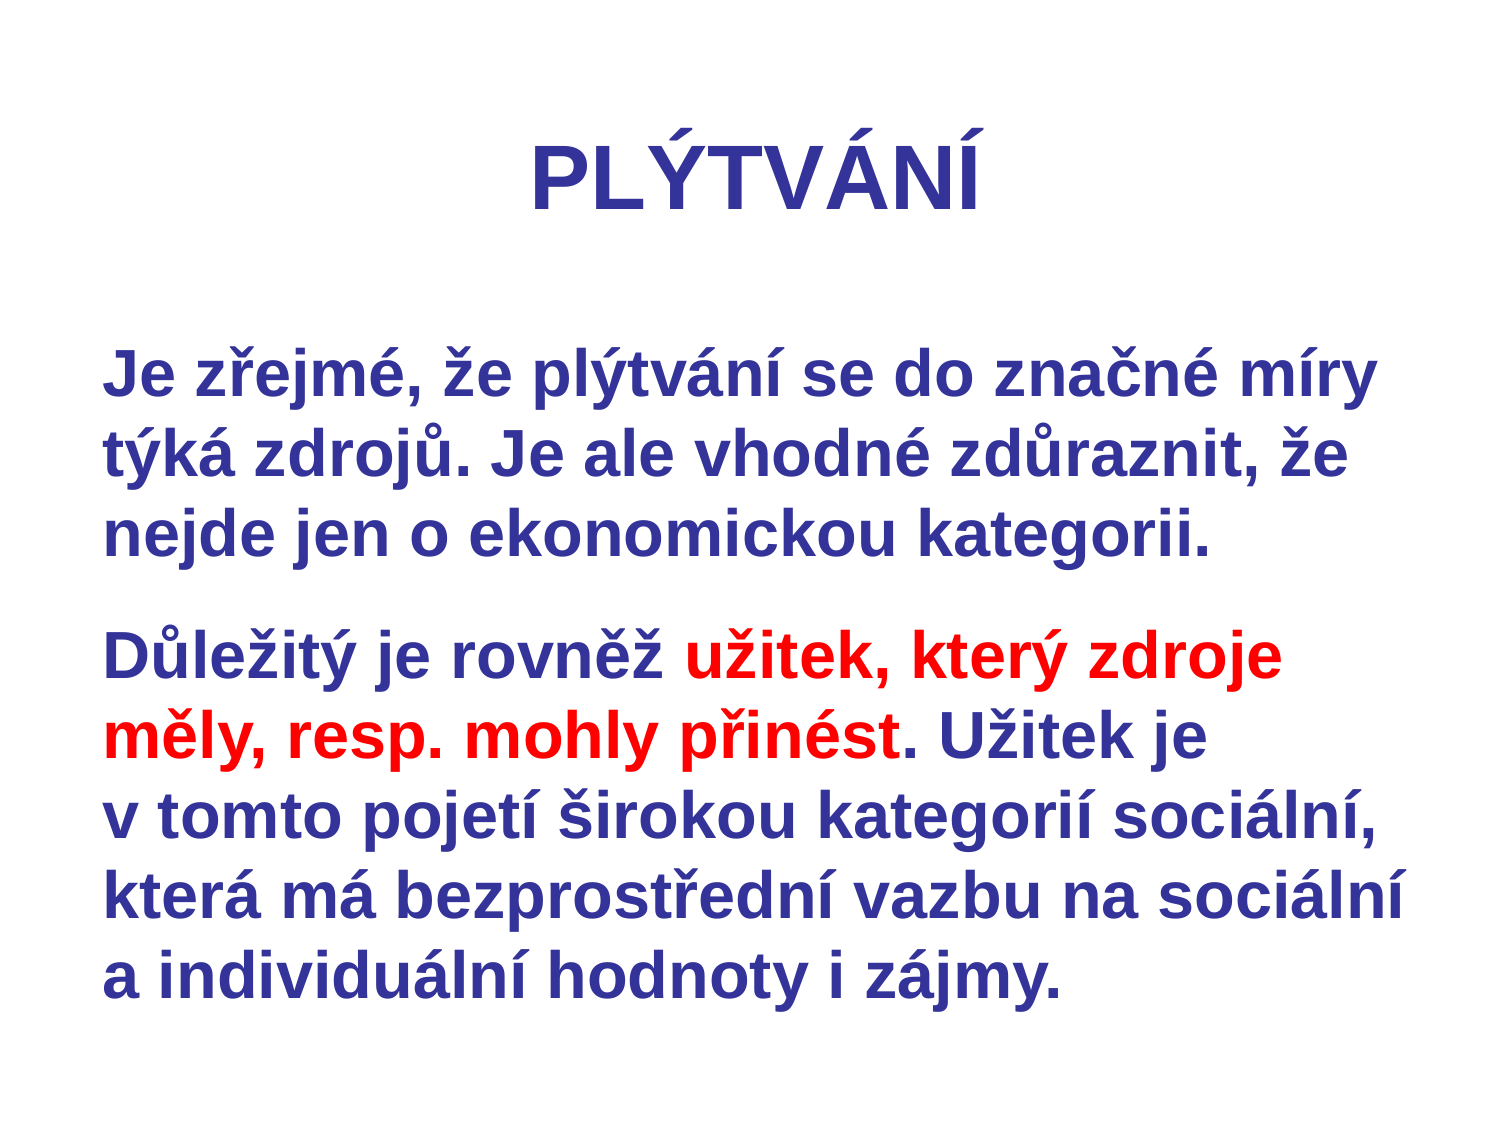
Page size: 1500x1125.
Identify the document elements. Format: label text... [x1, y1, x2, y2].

list Je zřejmé, že plýtvání se do značné míry týká zdrojů. Je ale vhodné zdůraznit, že nejde jen o ekonomickou kategorii. Důležitý je rovněž užitek, který zdroje měly, resp. mohly přinést. Užitek je v tomto pojetí širokou kategorií sociální, která má bezprostřední vazbu na sociální a individuální hodnoty i zájmy. [87, 321, 1438, 1046]
title PLÝTVÁNÍ [81, 79, 1432, 267]
